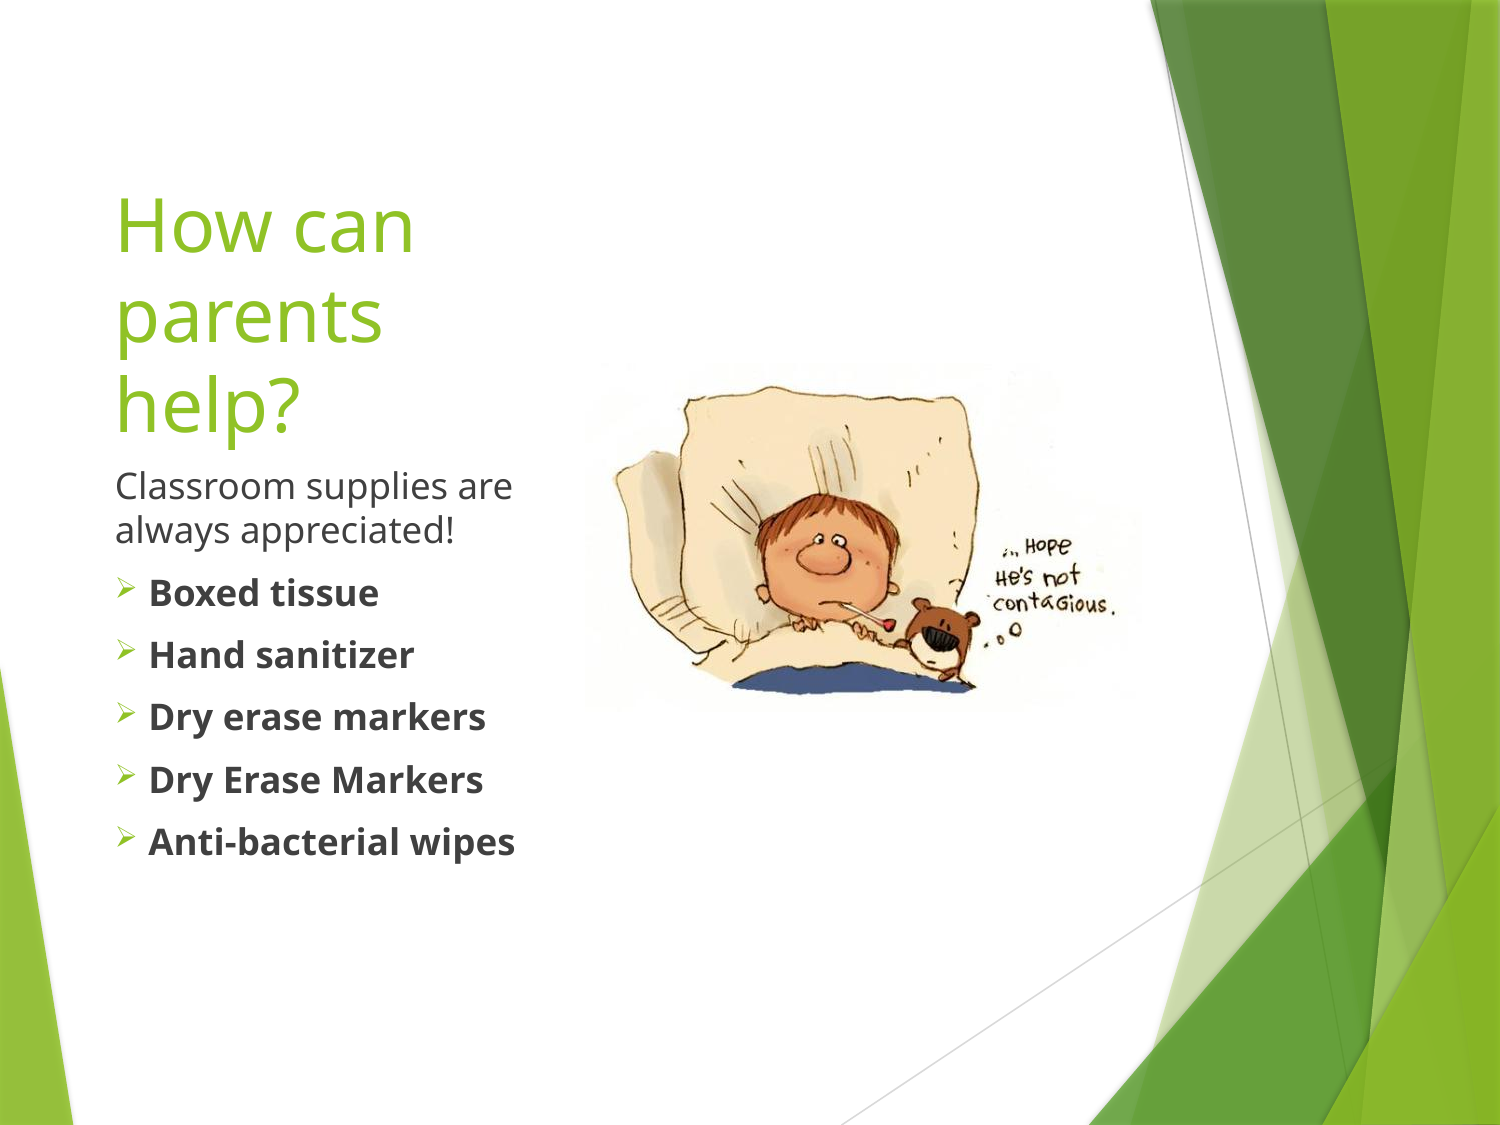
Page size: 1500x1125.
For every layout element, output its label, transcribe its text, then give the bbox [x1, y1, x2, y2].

title How can parents help? [99, 245, 558, 455]
list Classroom supplies are always appreciated! Boxed tissue Hand sanitizer Dry erase markers Dry Erase Markers Anti-bacterial wipes [99, 455, 558, 880]
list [585, 363, 1142, 713]
